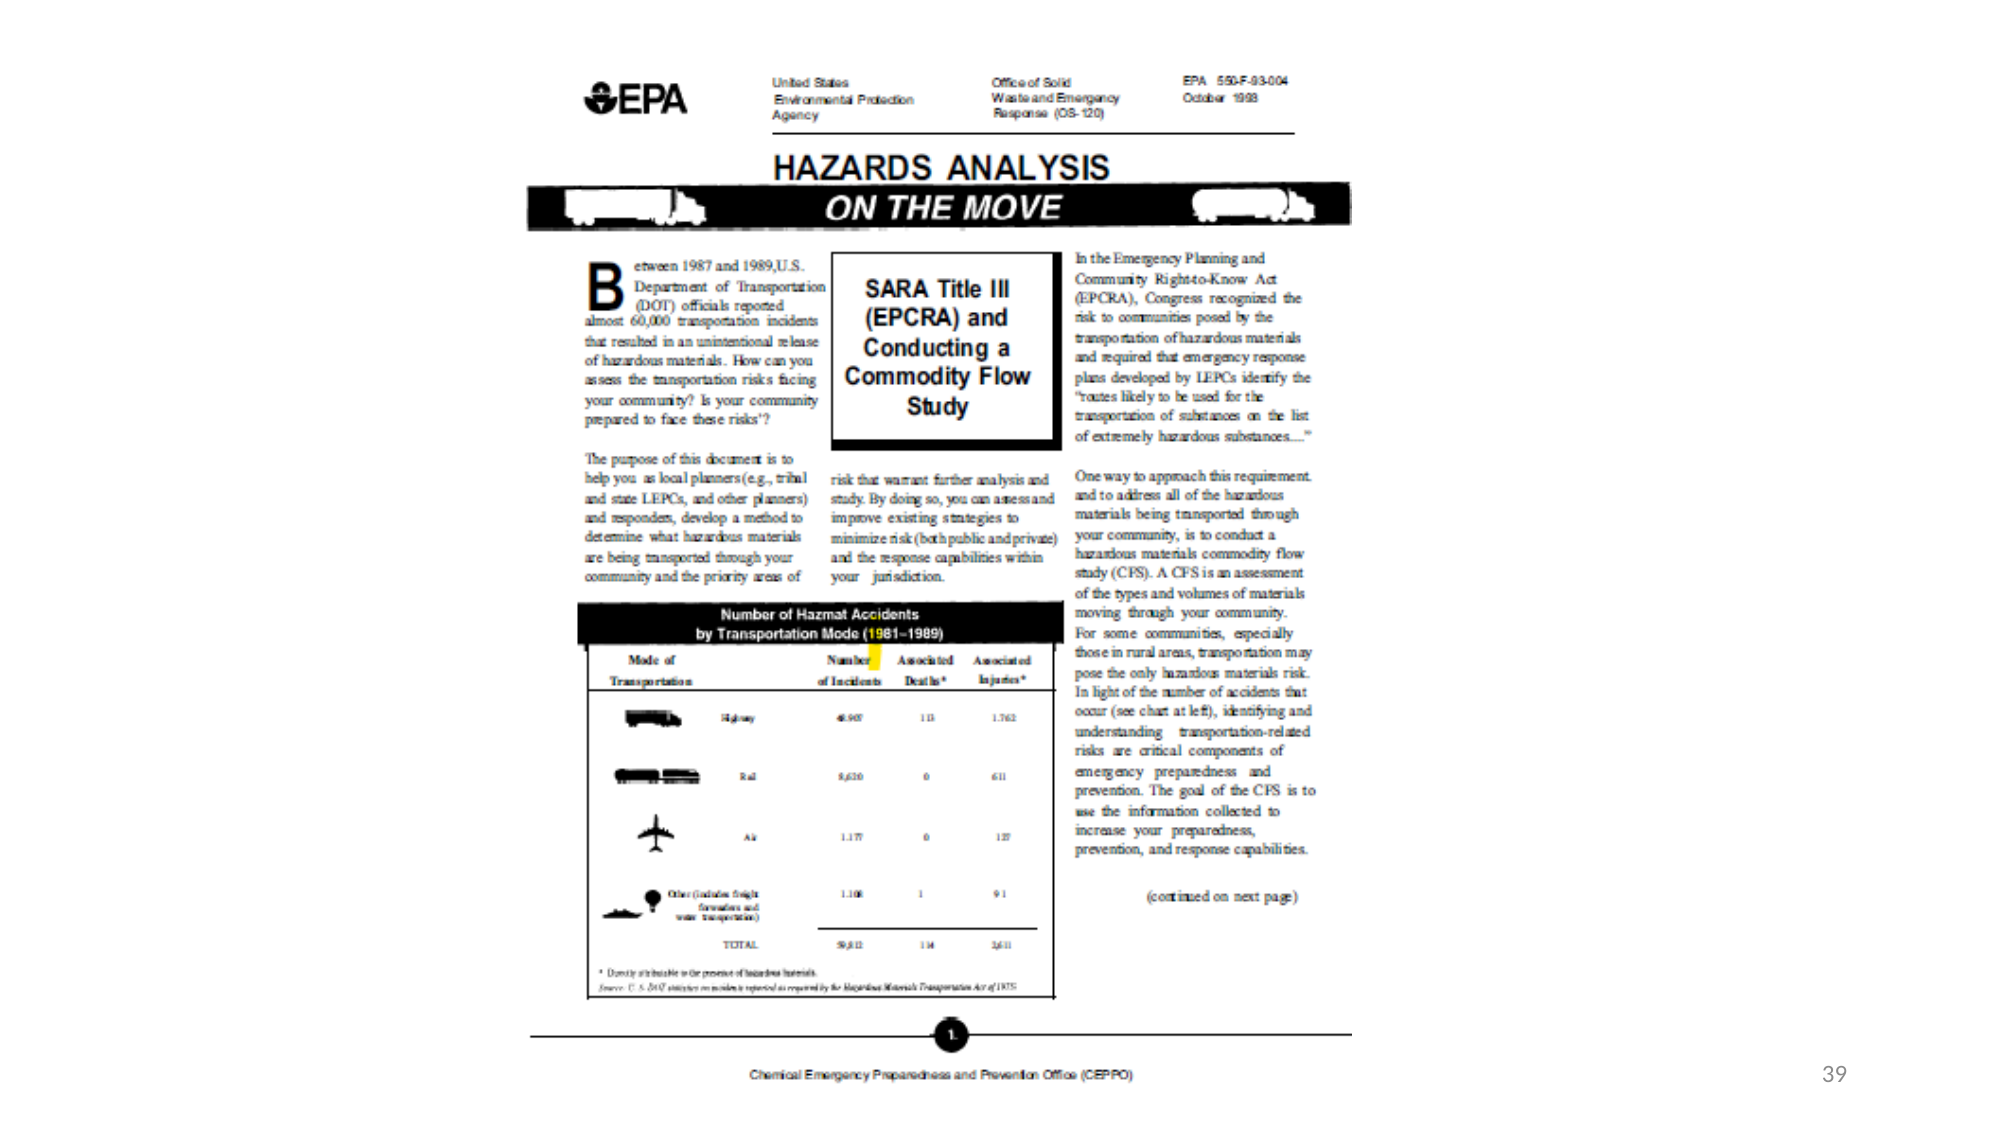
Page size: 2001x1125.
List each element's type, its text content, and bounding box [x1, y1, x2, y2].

slide_number 39 [1412, 1042, 1863, 1103]
picture [489, 29, 1352, 1110]
